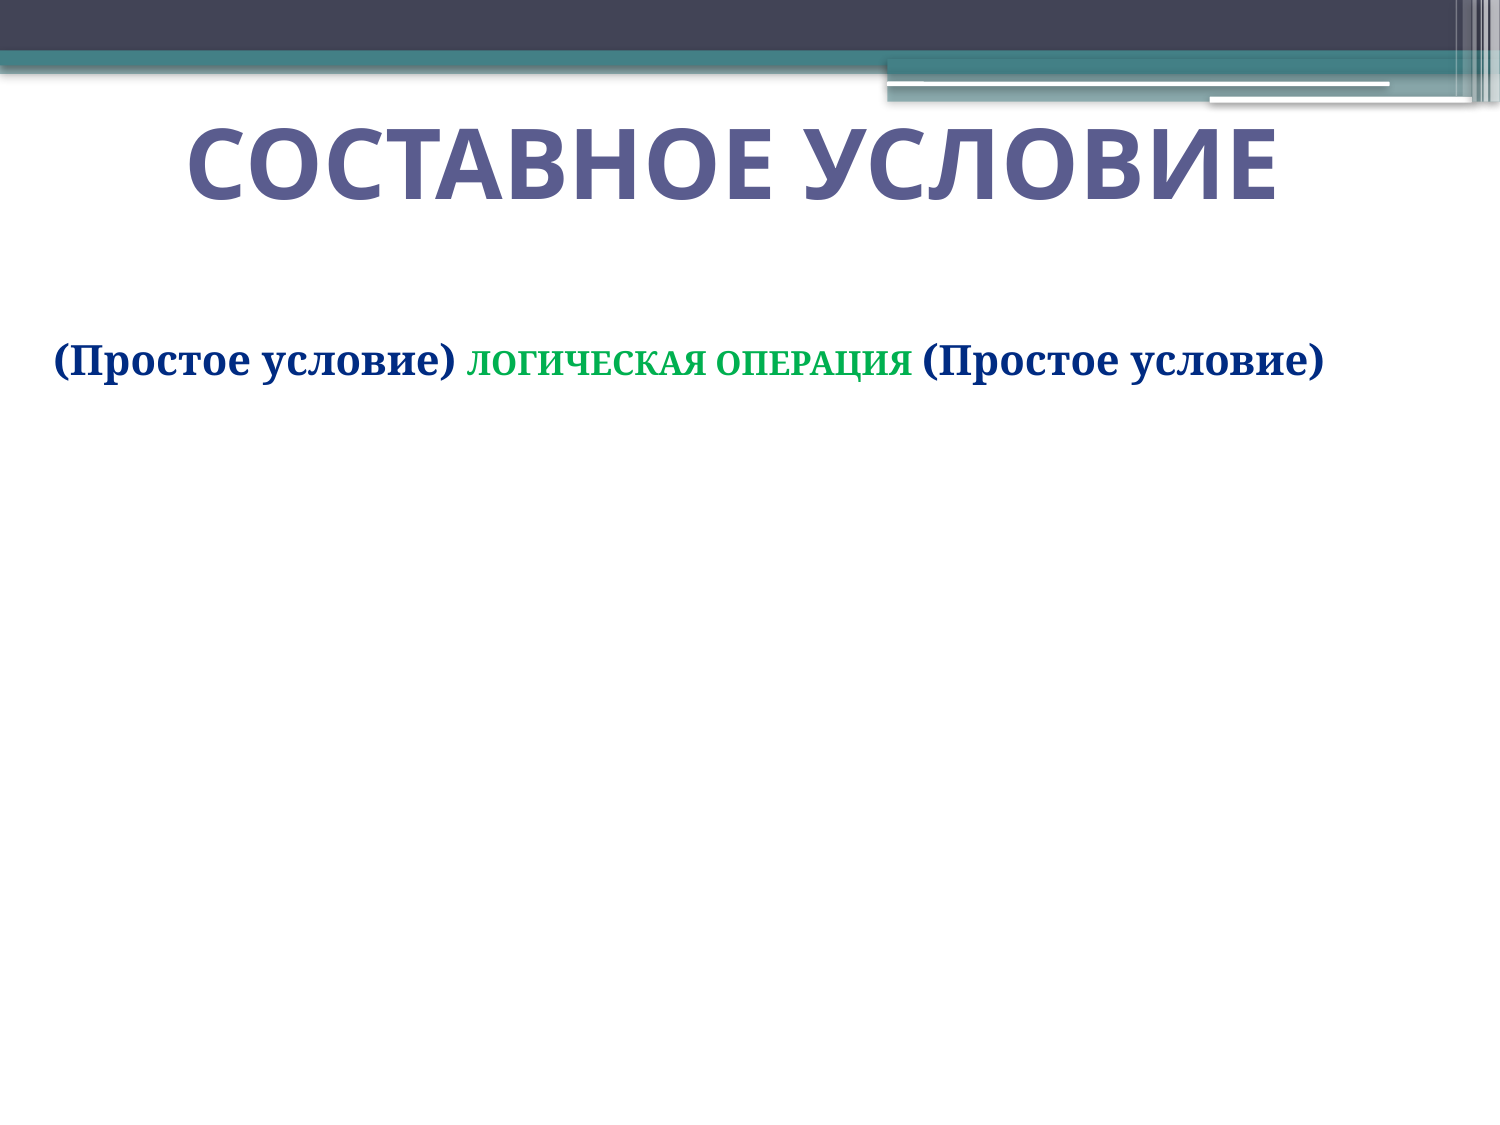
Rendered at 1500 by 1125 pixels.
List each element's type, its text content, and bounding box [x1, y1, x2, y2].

list (Простое условие) ЛОГИЧЕСКАЯ ОПЕРАЦИЯ (Простое условие) [38, 326, 1433, 1025]
title Составное условие [35, 78, 1431, 243]
